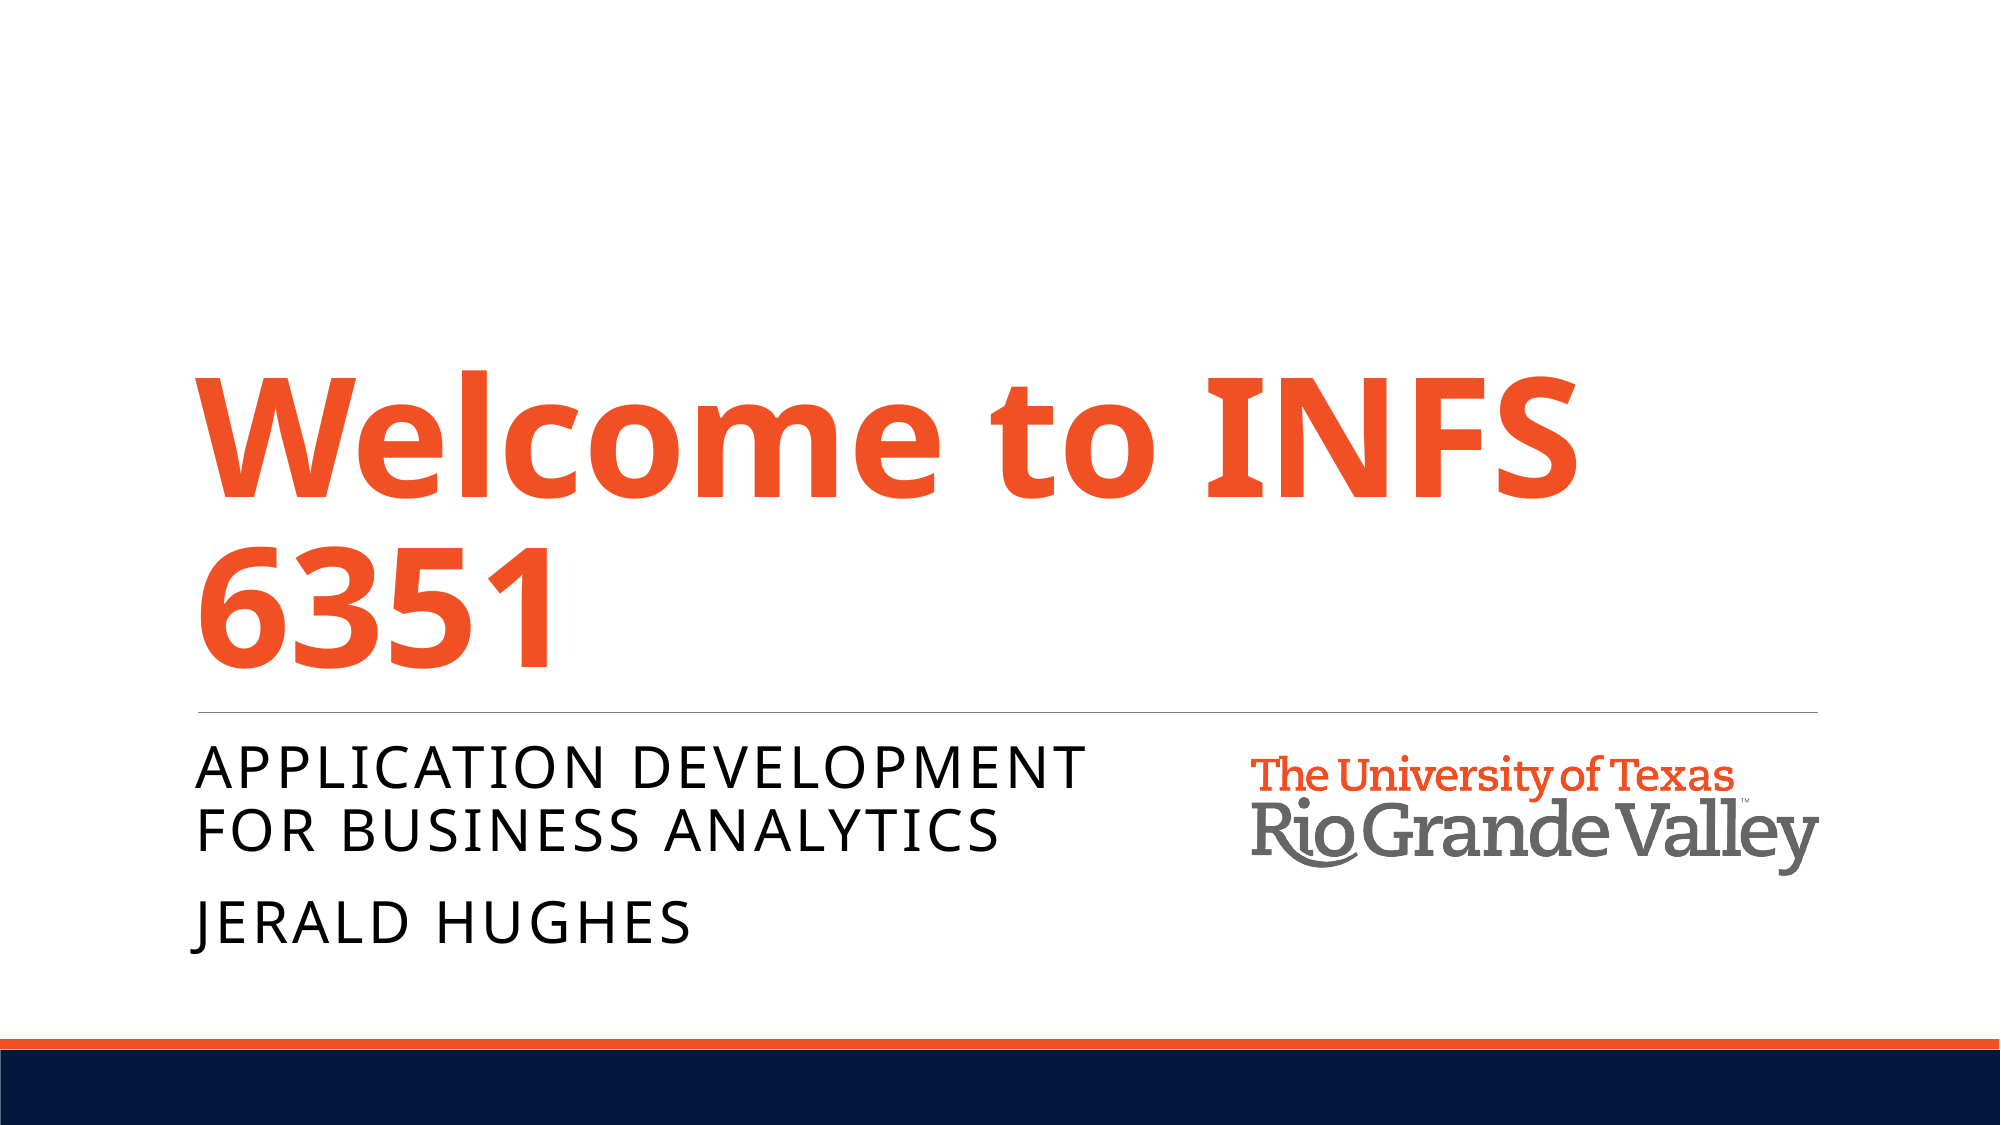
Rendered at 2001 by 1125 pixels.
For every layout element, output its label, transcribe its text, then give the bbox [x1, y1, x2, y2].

title Welcome to INFS 6351 [180, 124, 1830, 710]
picture [1251, 755, 1819, 876]
subtitle Application Development for Business Analytics Jerald Hughes [180, 730, 1198, 985]
